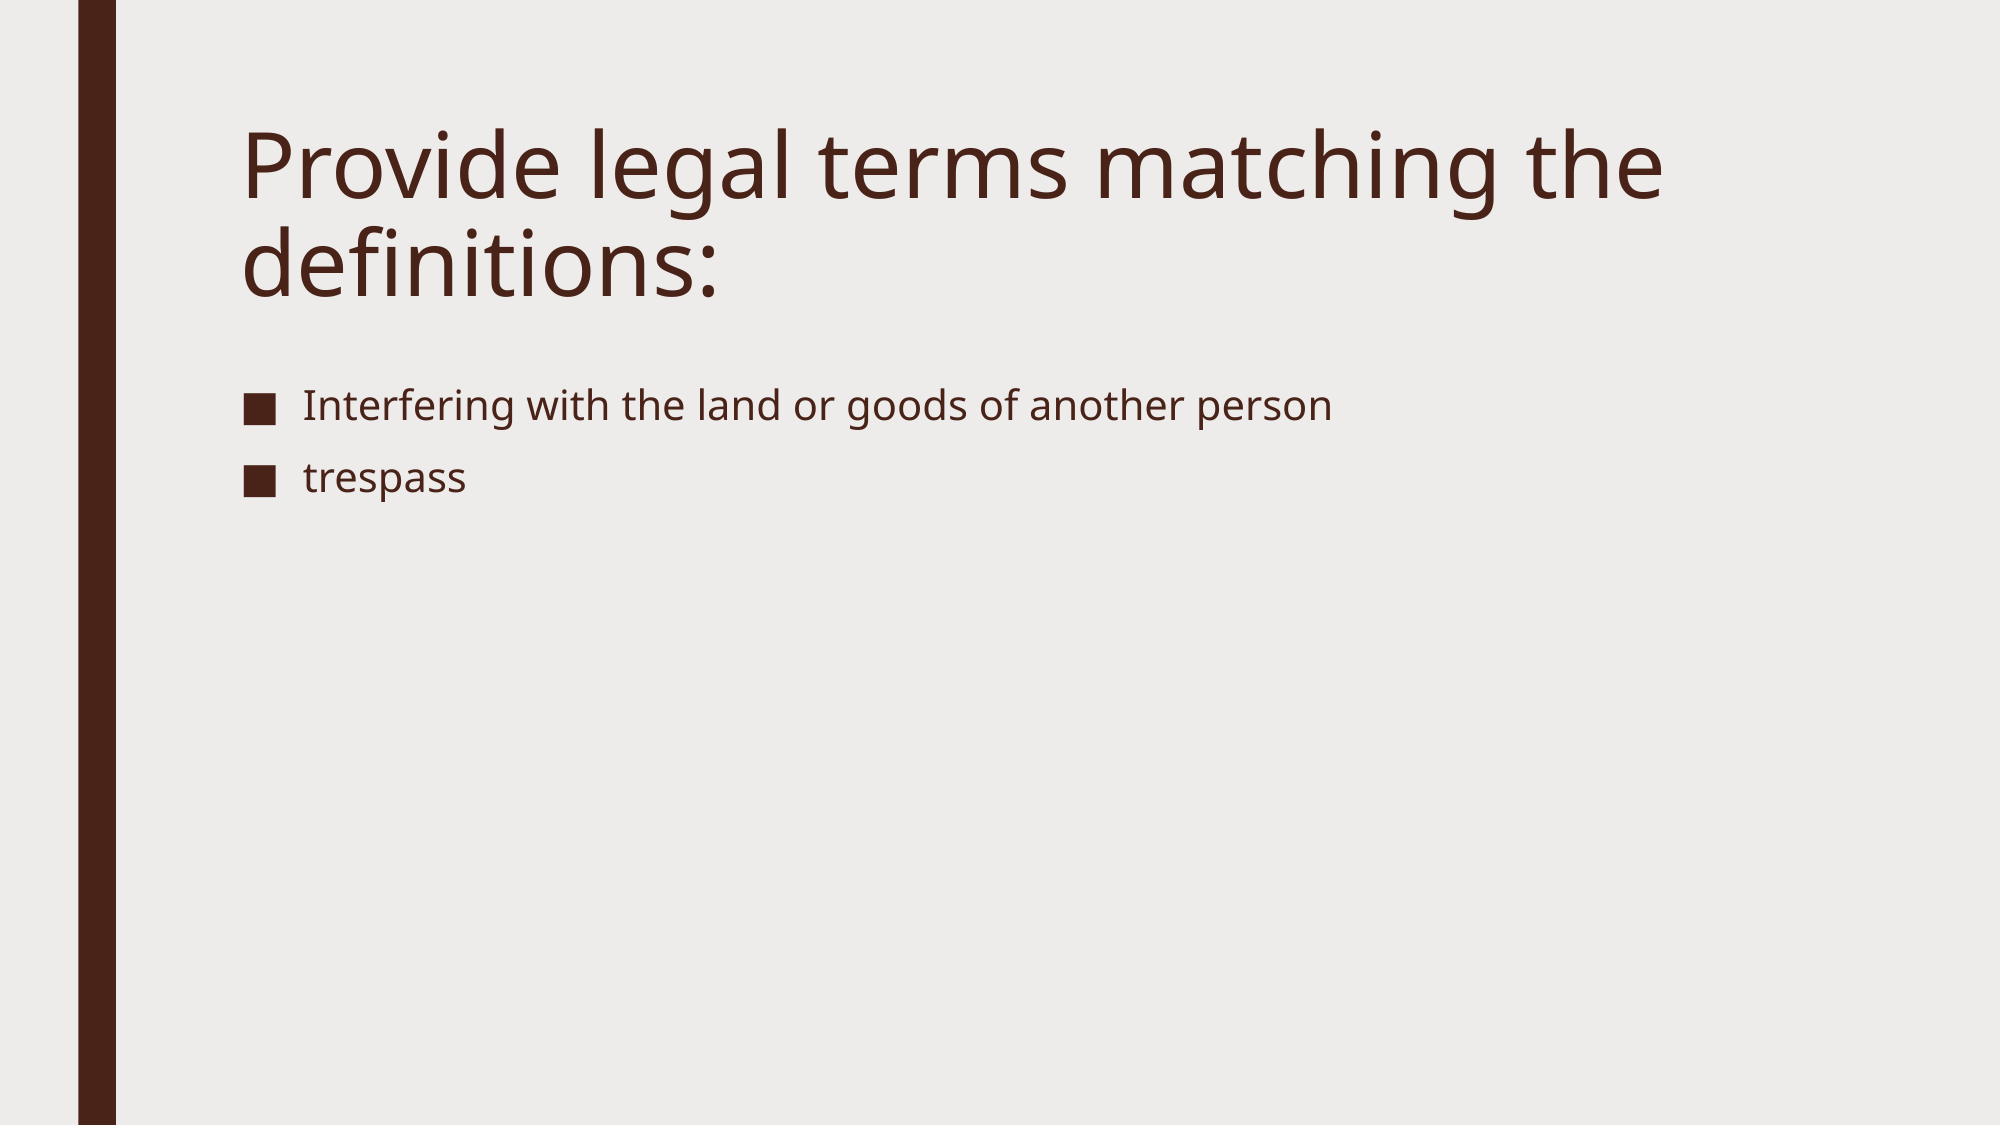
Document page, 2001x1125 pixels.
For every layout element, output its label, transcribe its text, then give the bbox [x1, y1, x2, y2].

title Provide legal terms matching the definitions: [225, 112, 1800, 357]
list Interfering with the land or goods of another person trespass [225, 375, 1800, 963]
